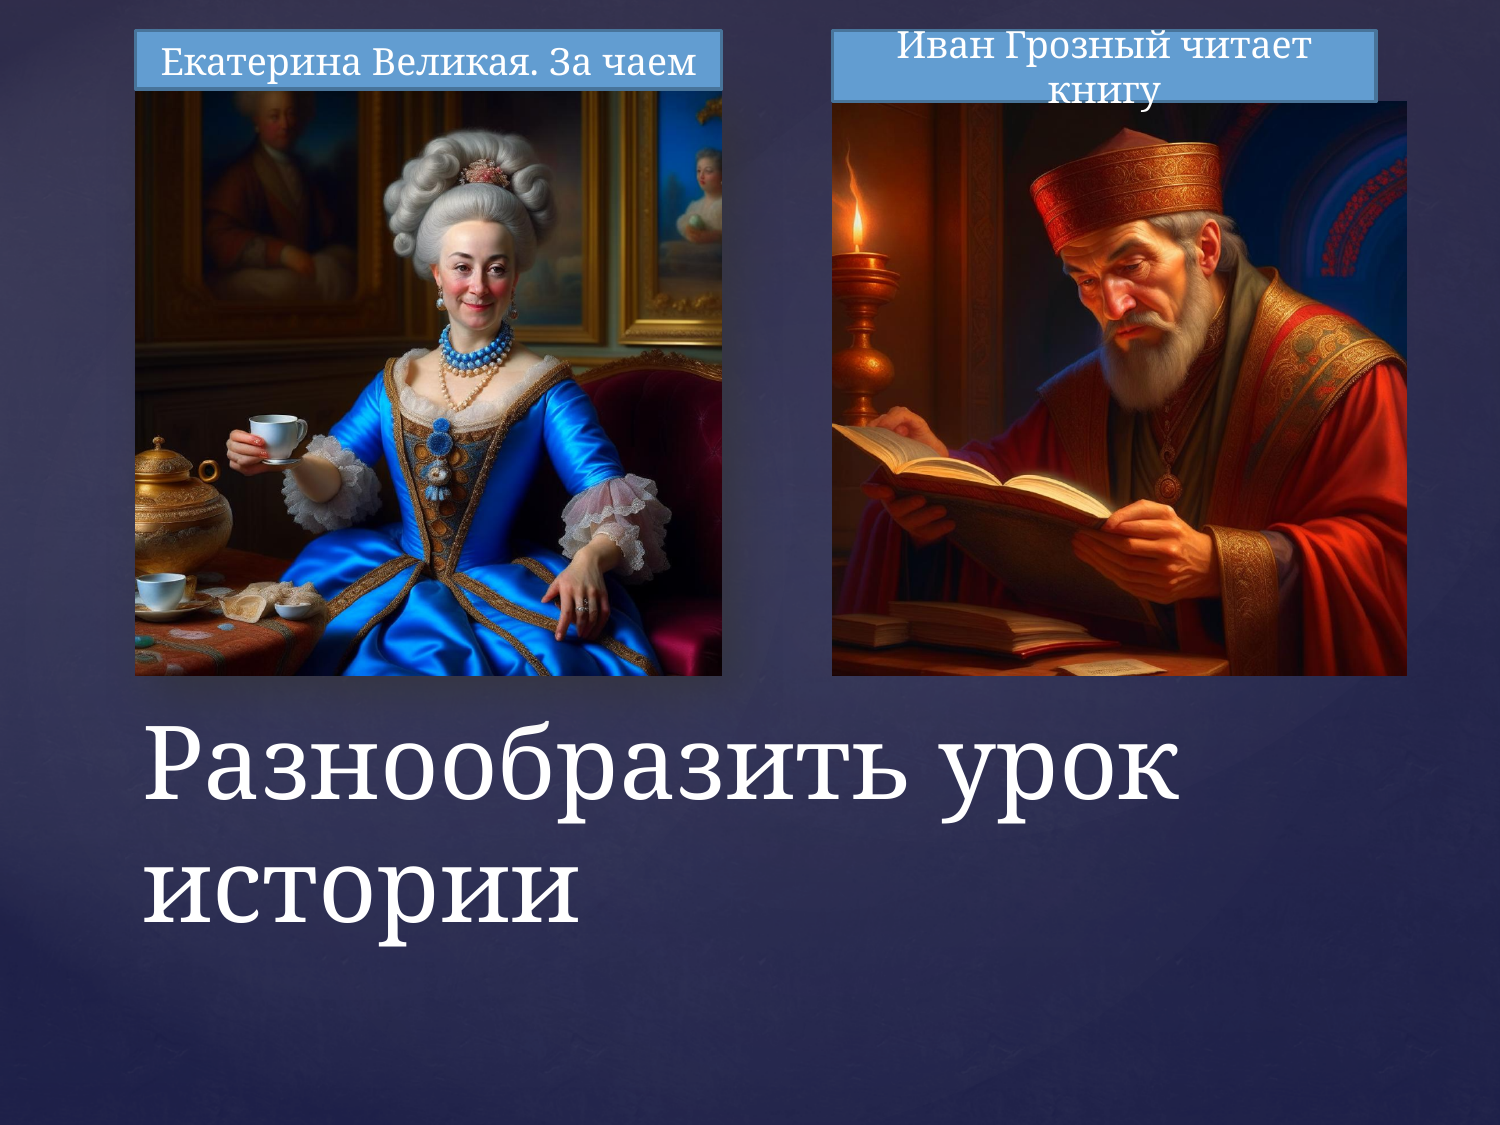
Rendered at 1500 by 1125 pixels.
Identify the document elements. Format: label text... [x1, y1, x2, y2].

picture [832, 101, 1407, 676]
text_box Екатерина Великая. За чаем [134, 29, 723, 86]
picture [135, 88, 723, 676]
title Разнообразить урок истории [127, 800, 1365, 950]
text_box Иван Грозный читает книгу [831, 29, 1378, 99]
